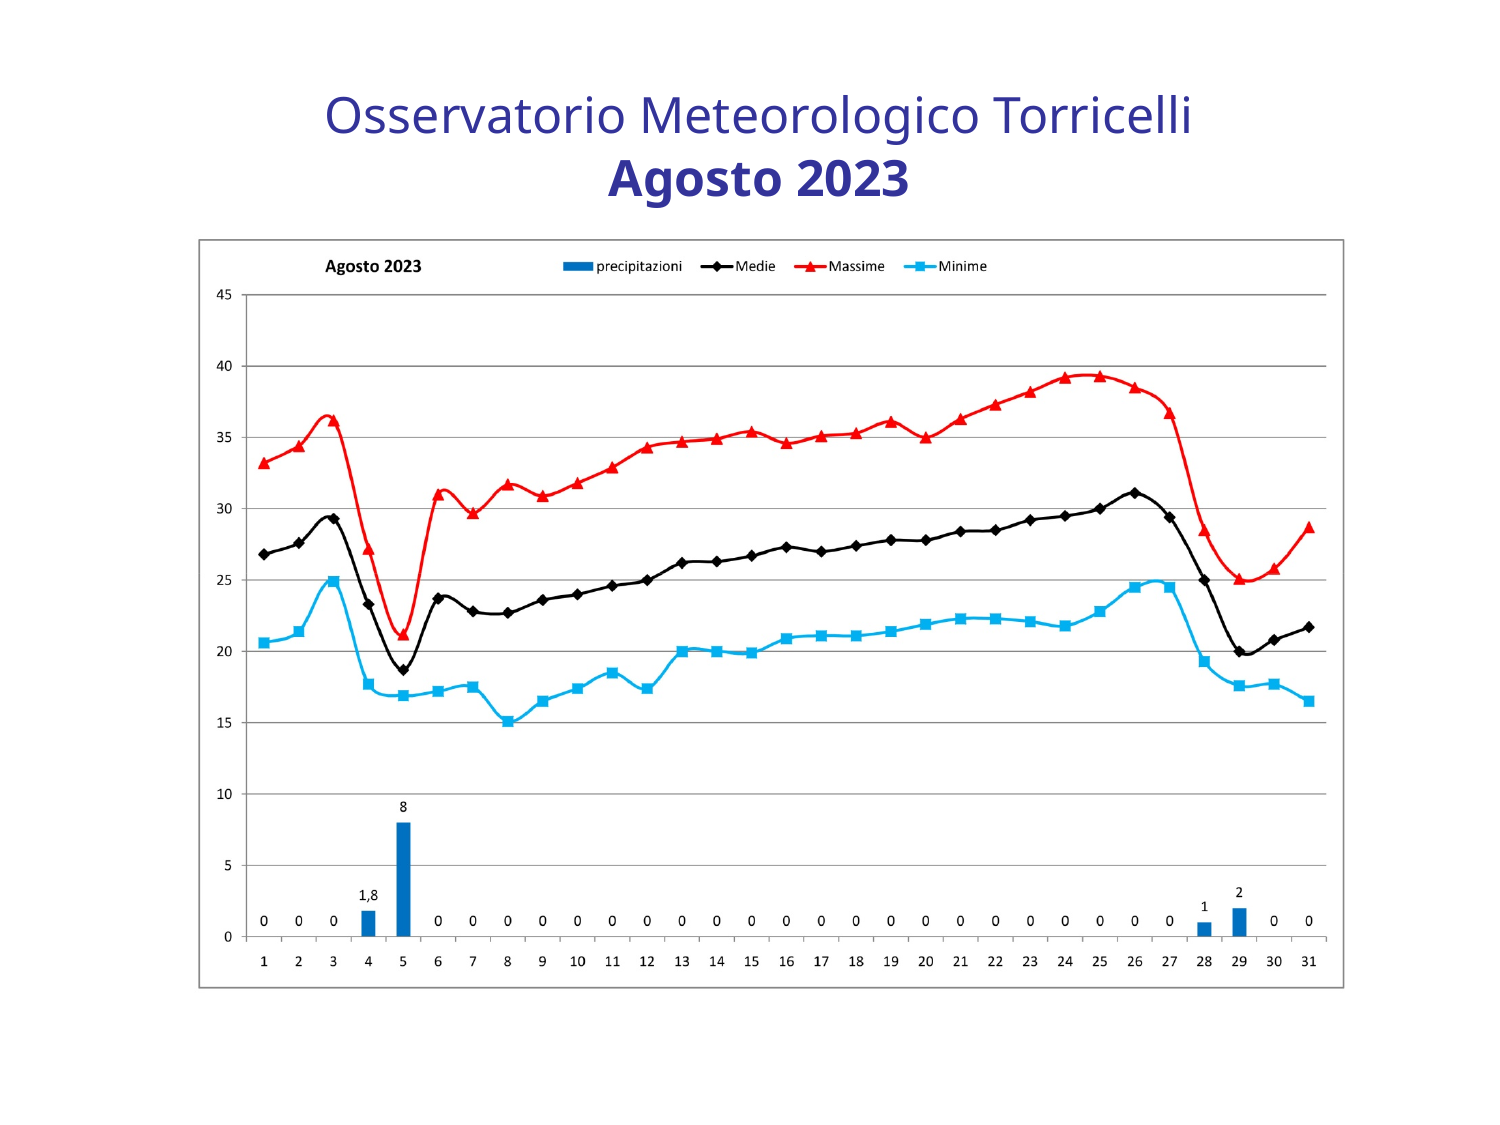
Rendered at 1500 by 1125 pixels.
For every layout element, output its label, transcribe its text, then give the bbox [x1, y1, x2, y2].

picture [116, 152, 1433, 1083]
title Osservatorio Meteorologico Torricelli Agosto 2023 [159, 54, 1361, 150]
